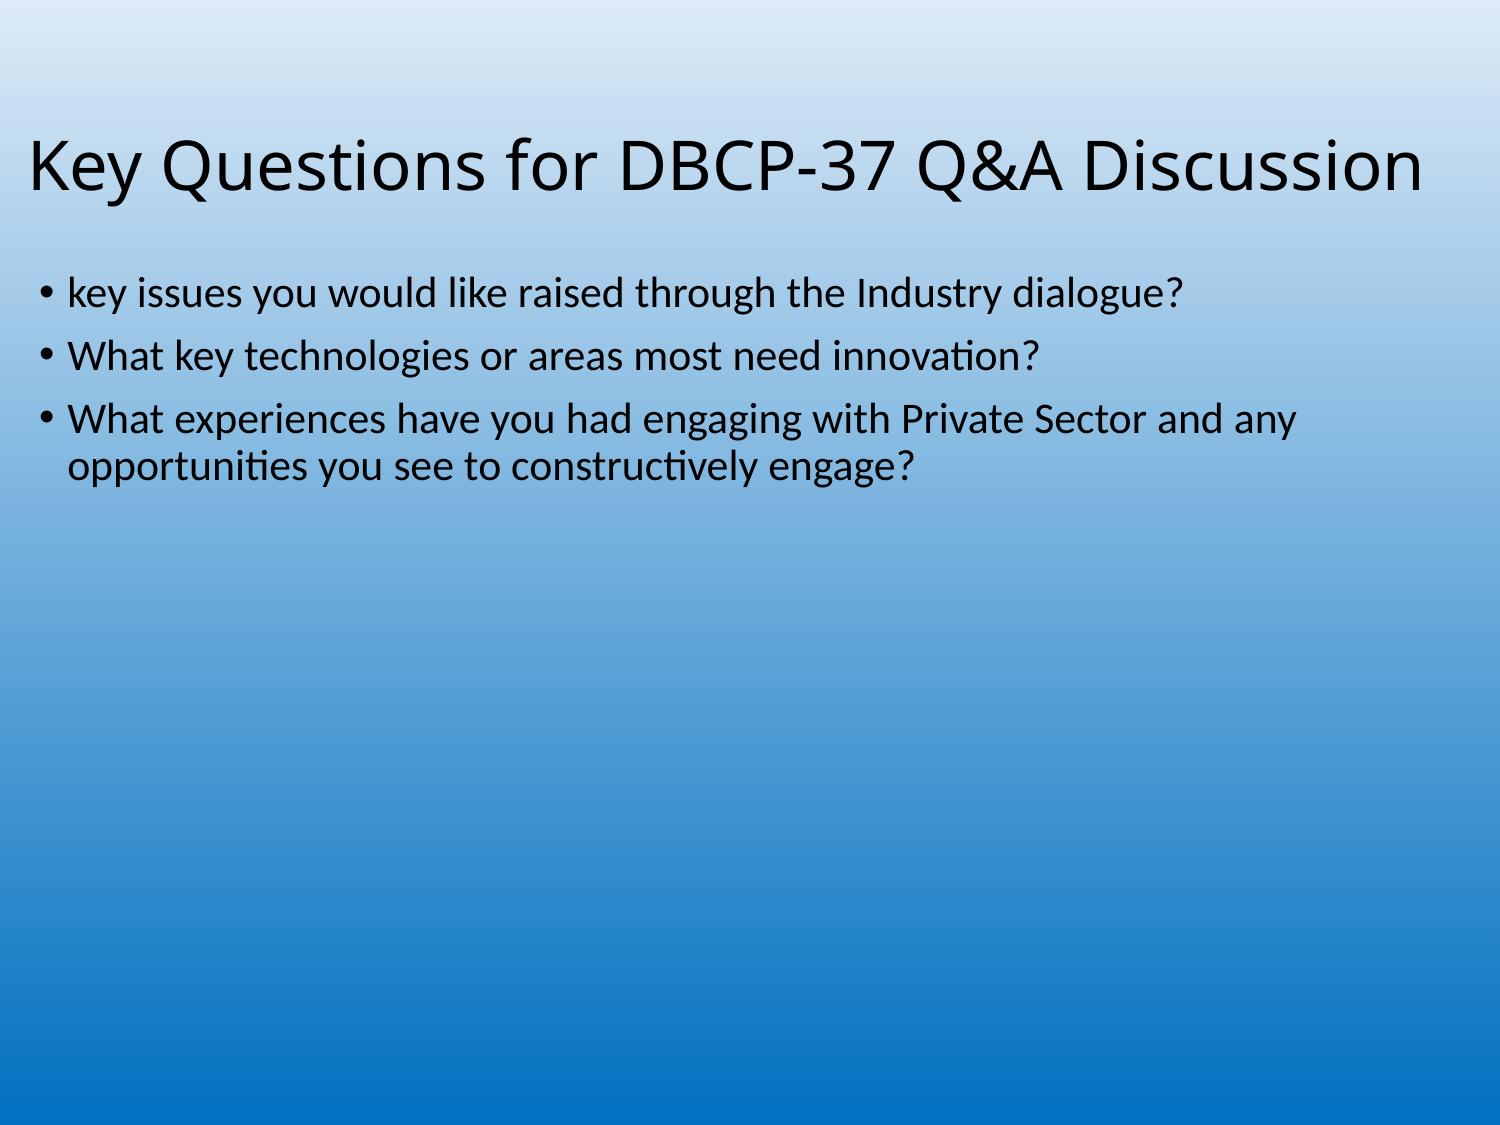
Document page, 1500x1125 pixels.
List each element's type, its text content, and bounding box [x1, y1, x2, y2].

title Key Questions for DBCP-37 Q&A Discussion [12, 59, 1488, 278]
list key issues you would like raised through the Industry dialogue? What key technologies or areas most need innovation? What experiences have you had engaging with Private Sector and any opportunities you see to constructively engage? [24, 262, 1475, 1005]
